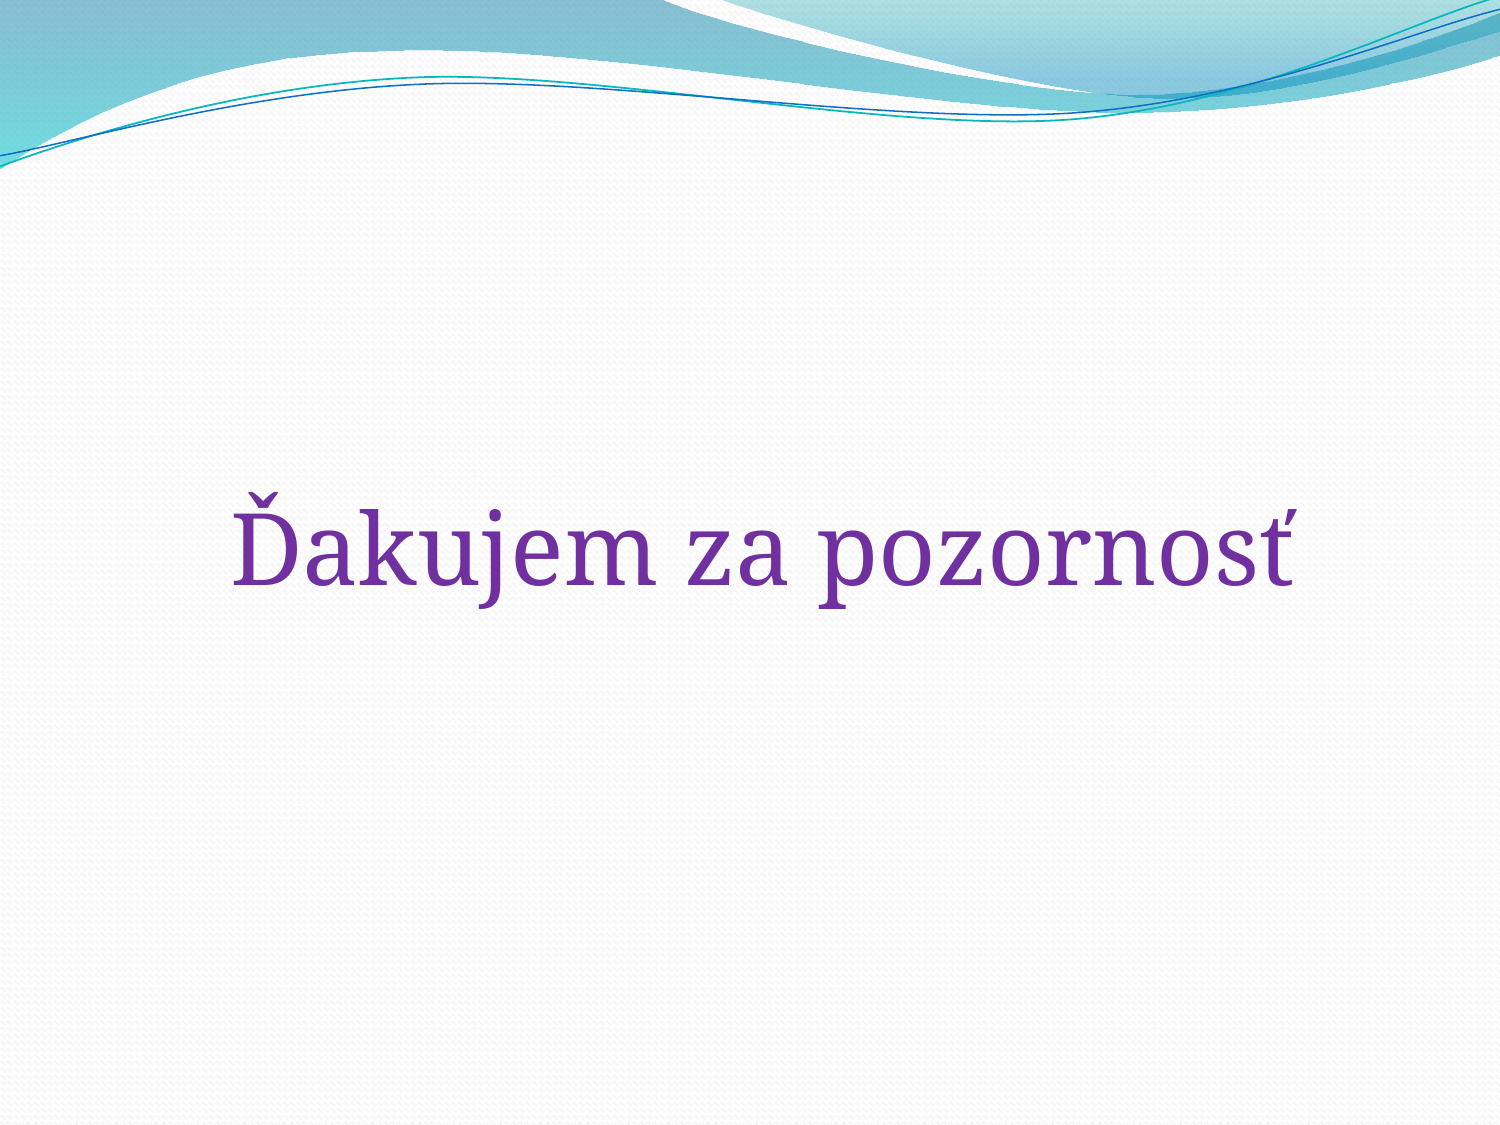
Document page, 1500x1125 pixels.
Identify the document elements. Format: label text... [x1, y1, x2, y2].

list Ďakujem za pozornosť [75, 317, 1425, 1038]
